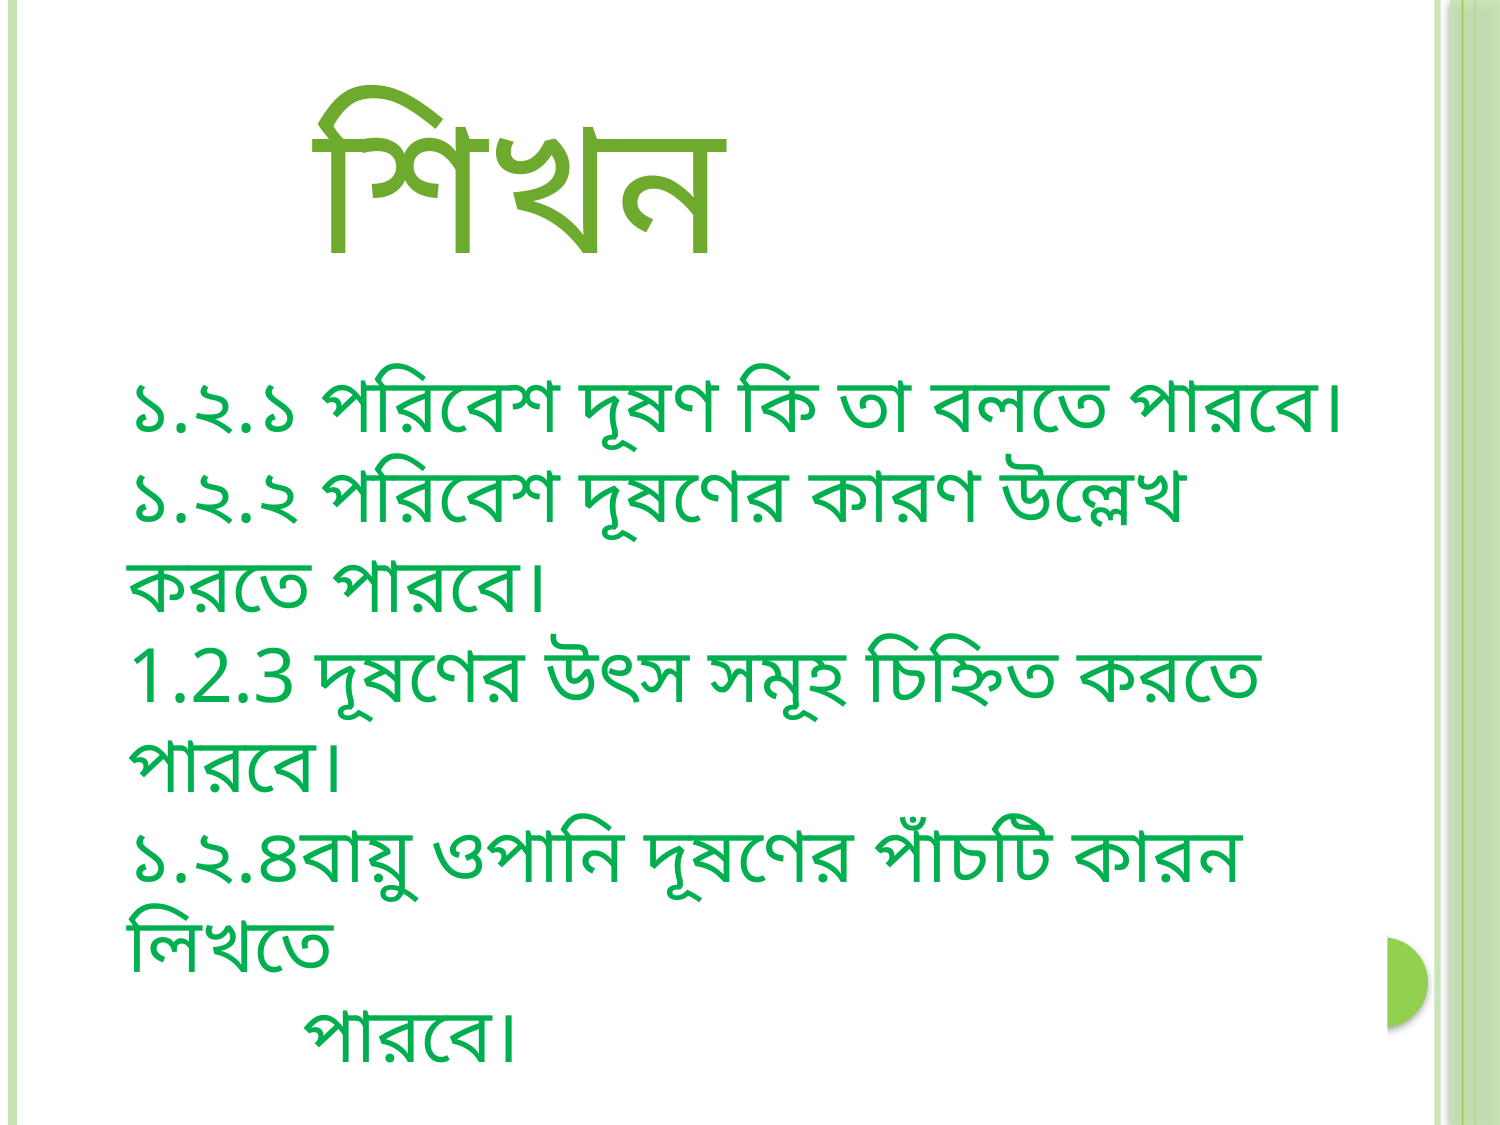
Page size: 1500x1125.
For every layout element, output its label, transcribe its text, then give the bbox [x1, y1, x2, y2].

text_box ১.২.১ পরিবেশ দূষণ কি তা বলতে পারবে। ১.২.২ পরিবেশ দূষণের কারণ উল্লেখ করতে পারবে। 1.2.3 দূষণের উৎস সমূহ চিহ্নিত করতে পারবে। ১.২.৪বায়ু ওপানি দূষণের পাঁচটি কারন লিখতে পারবে। [112, 349, 1388, 1085]
text_box শিখনফল [299, 62, 888, 349]
